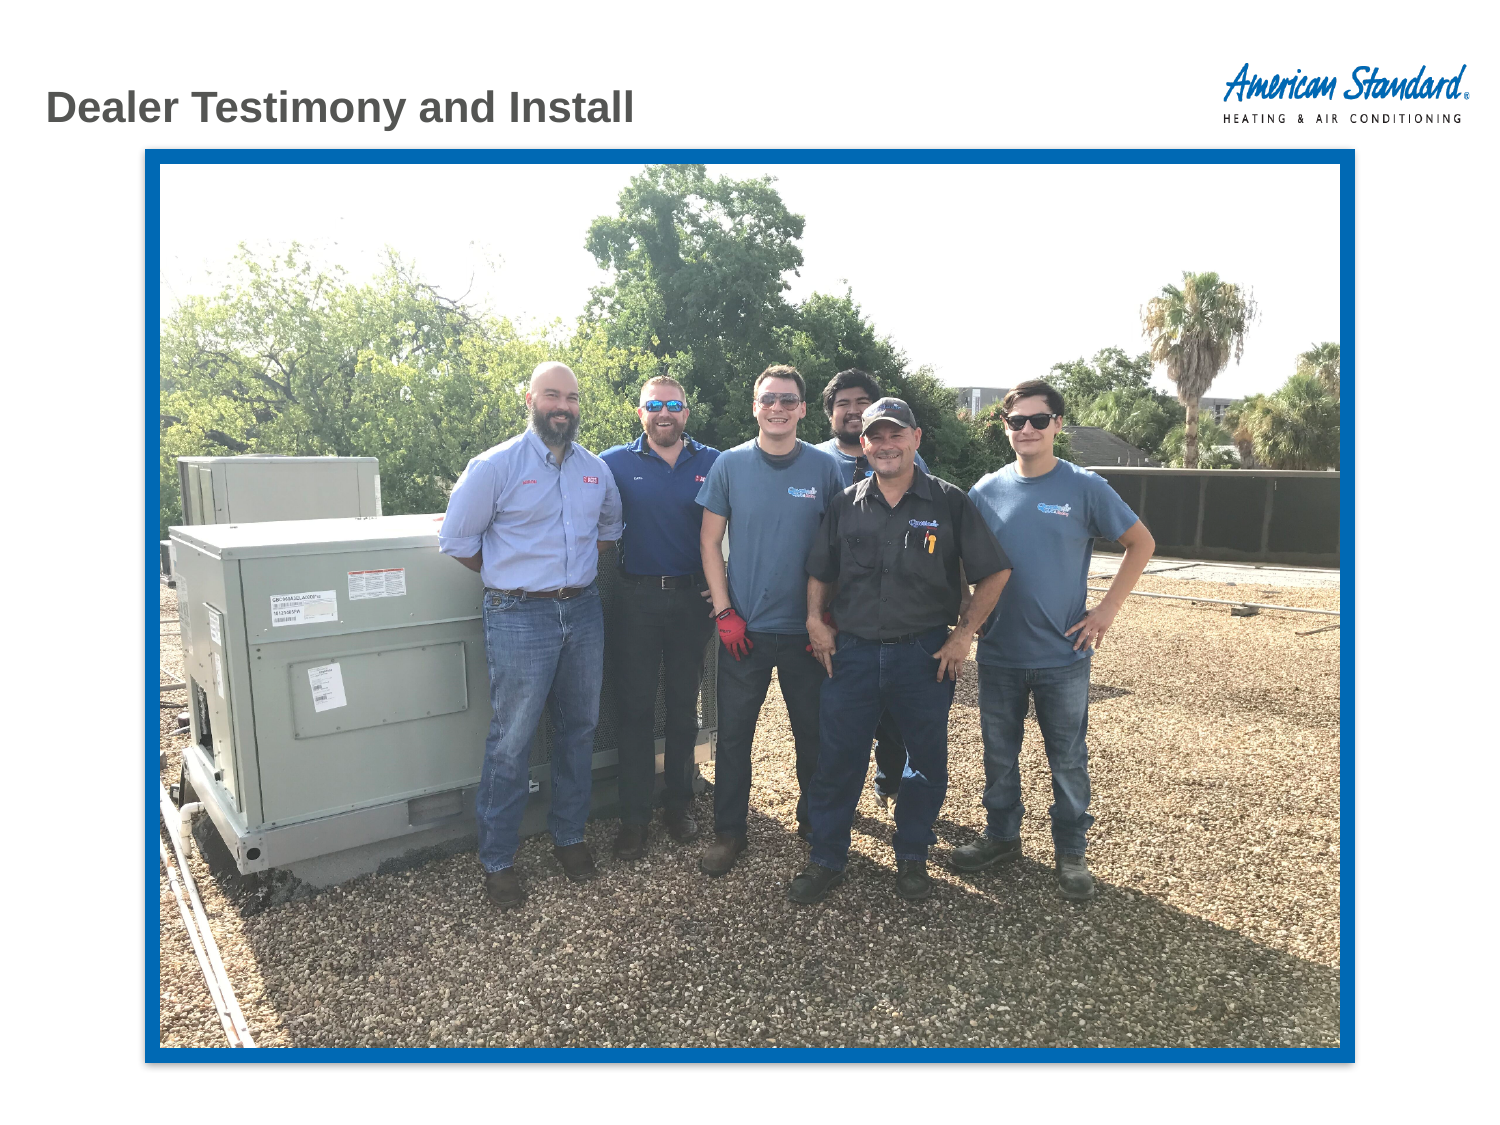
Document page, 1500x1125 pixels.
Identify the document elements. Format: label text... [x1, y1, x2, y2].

picture [1202, 41, 1490, 138]
title Dealer Testimony and Install [30, 38, 981, 139]
picture [159, 163, 1341, 1049]
